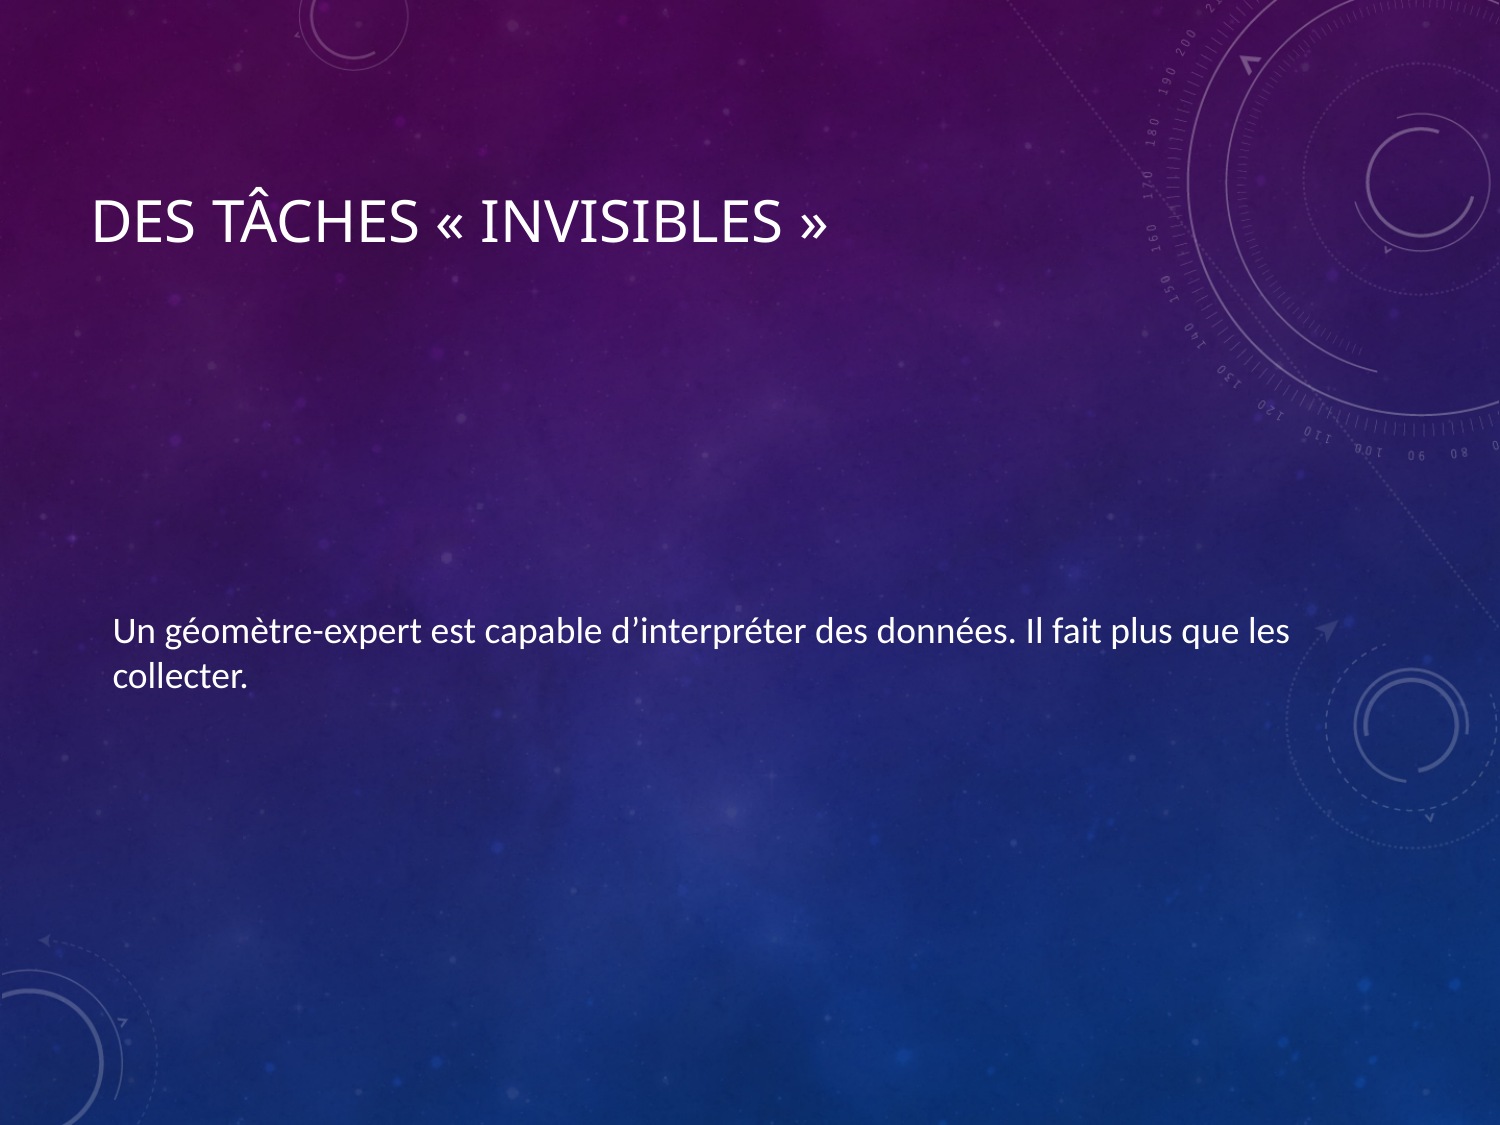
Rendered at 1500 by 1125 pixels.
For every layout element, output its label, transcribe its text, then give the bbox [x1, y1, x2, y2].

title Des tâches « invisibles » [75, 99, 1350, 339]
picture [0, 0, 1500, 1125]
list Un géomètre-expert est capable d’interpréter des données. Il fait plus que les collecter. [75, 351, 1350, 950]
